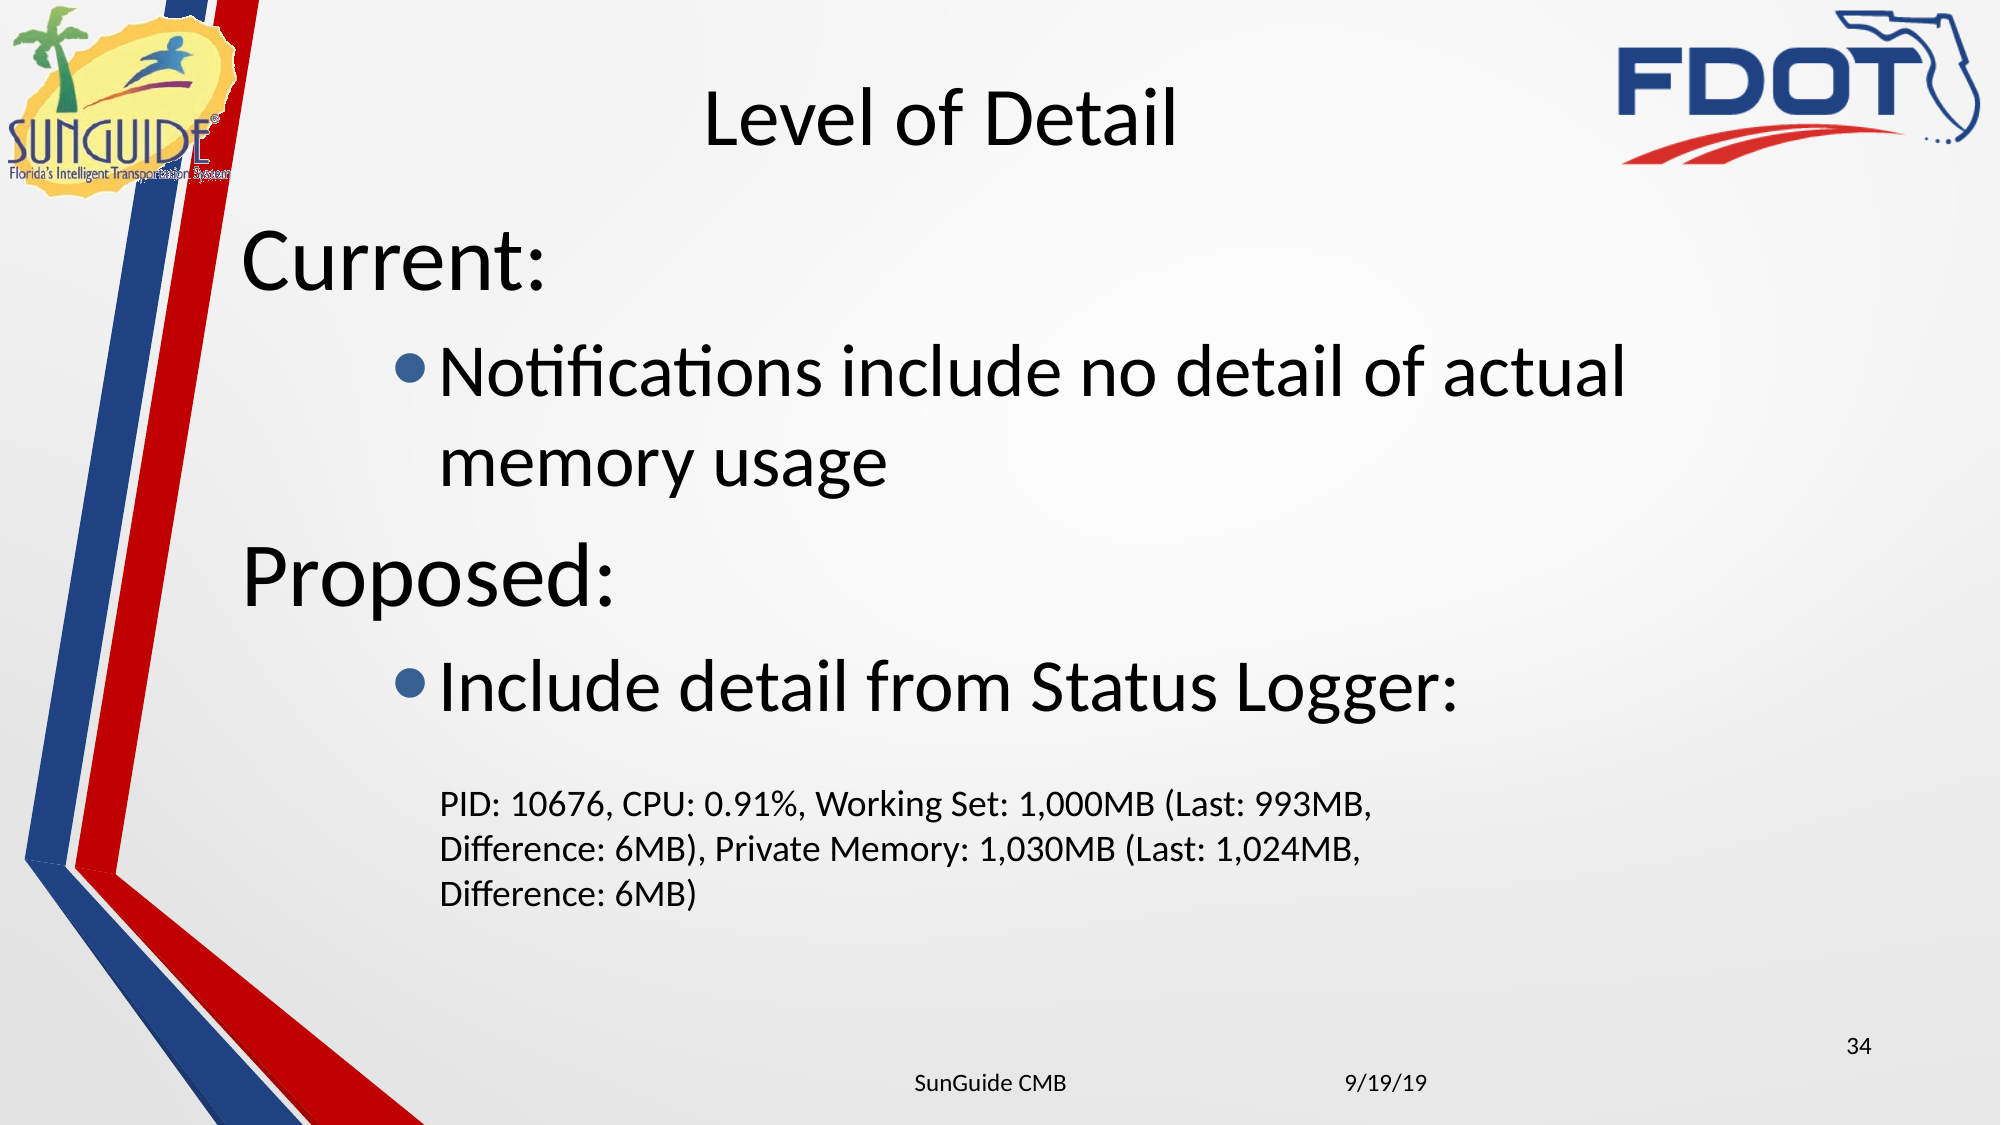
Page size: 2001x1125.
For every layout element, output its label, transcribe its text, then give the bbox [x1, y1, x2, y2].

slide_number 34 [1796, 1014, 1887, 1075]
list Current: Notifications include no detail of actual memory usage Proposed: Include detail from Status Logger: [226, 188, 1887, 738]
title Level of Detail [246, 47, 1637, 177]
picture [1611, 0, 1983, 172]
table_header SunGuide CMB [900, 1065, 1308, 1125]
picture [2, 0, 249, 209]
text_box PID: 10676, CPU: 0.91%, Working Set: 1,000MB (Last: 993MB, Difference: 6MB), Private Memory: 1,030MB (Last: 1,024MB, Difference: 6MB) [424, 771, 1523, 921]
table_header 9/19/19 [1308, 1065, 1442, 1125]
